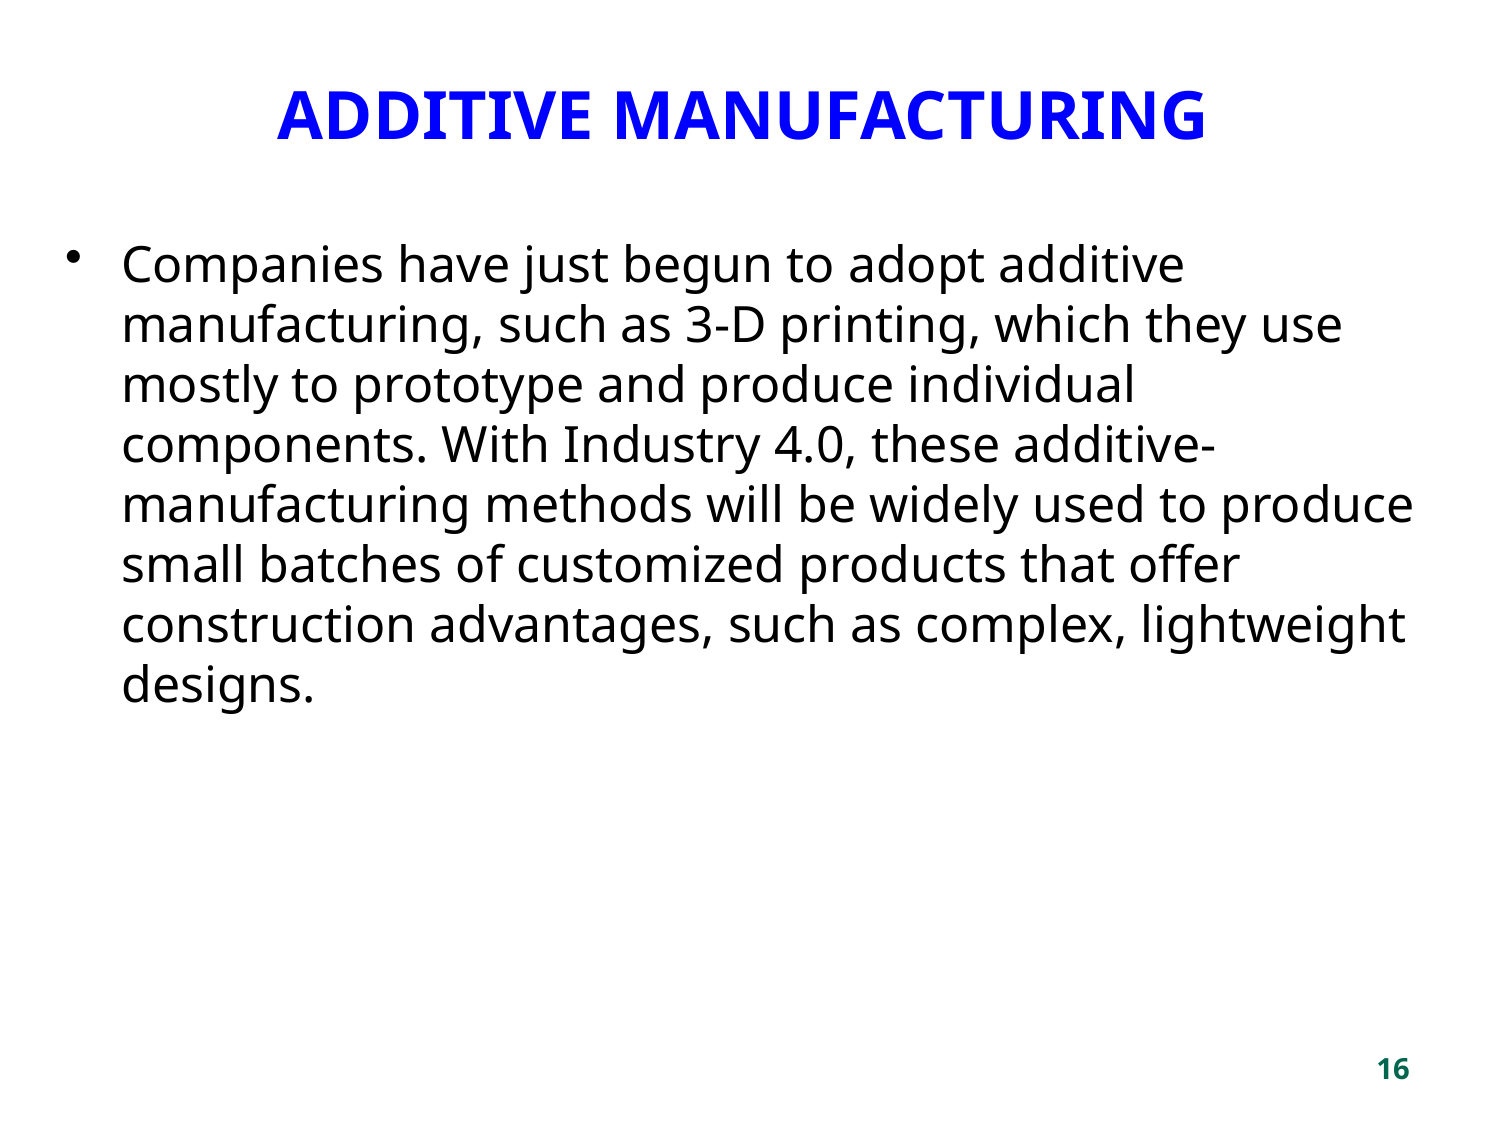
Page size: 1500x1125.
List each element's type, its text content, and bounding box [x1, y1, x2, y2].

slide_number 16 [1074, 1042, 1426, 1103]
title ADDITIVE MANUFACTURING [50, 50, 1438, 175]
list Companies have just begun to adopt additive manufacturing, such as 3-D printing, which they use mostly to prototype and produce individual components. With Industry 4.0, these additive-manufacturing methods will be widely used to produce small batches of customized products that offer construction advantages, such as complex, lightweight designs. [50, 224, 1450, 1000]
